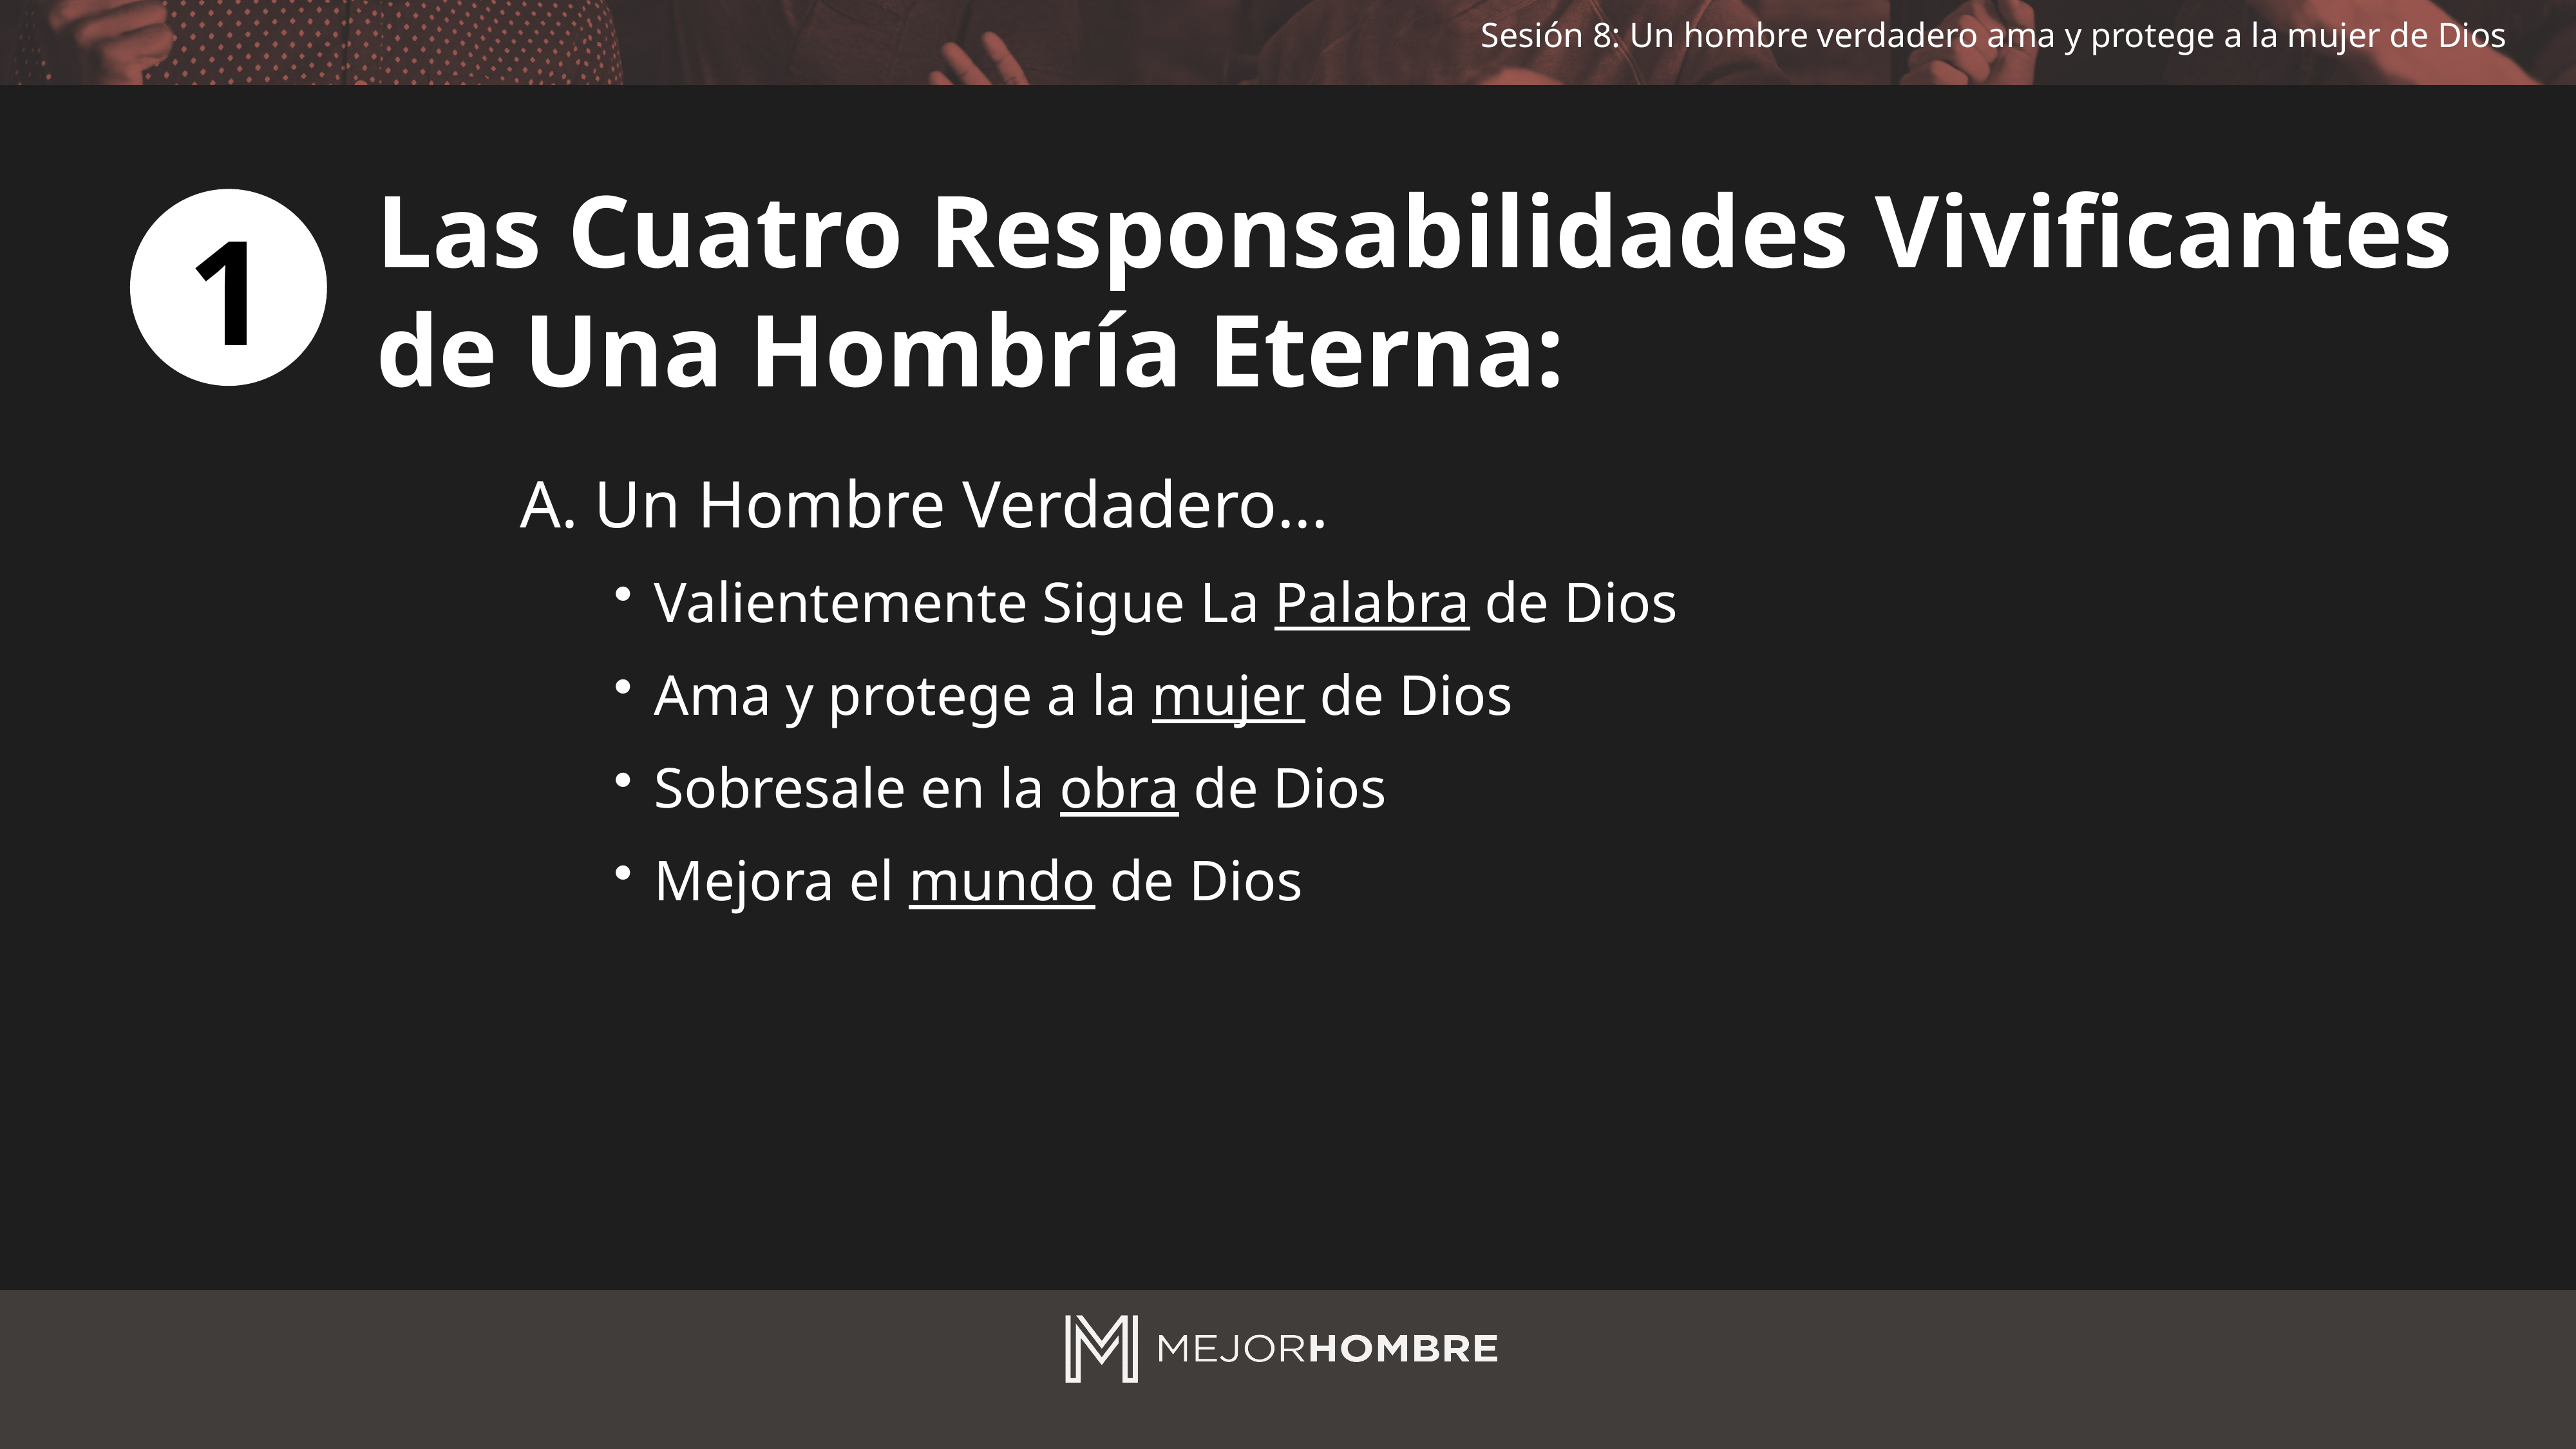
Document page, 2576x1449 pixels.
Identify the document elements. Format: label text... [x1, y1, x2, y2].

picture [1038, 1241, 1524, 1449]
text_box Un Hombre Verdadero... Valientemente Sigue La Palabra de Dios Ama y protege a la mujer de Dios Sobresale en la obra de Dios Mejora el mundo de Dios [515, 458, 2467, 918]
picture [0, 0, 2576, 85]
text_box Las Cuatro Responsabilidades Vivificantes de Una Hombría Eterna: [371, 162, 2460, 412]
text_box 1 [129, 189, 327, 386]
